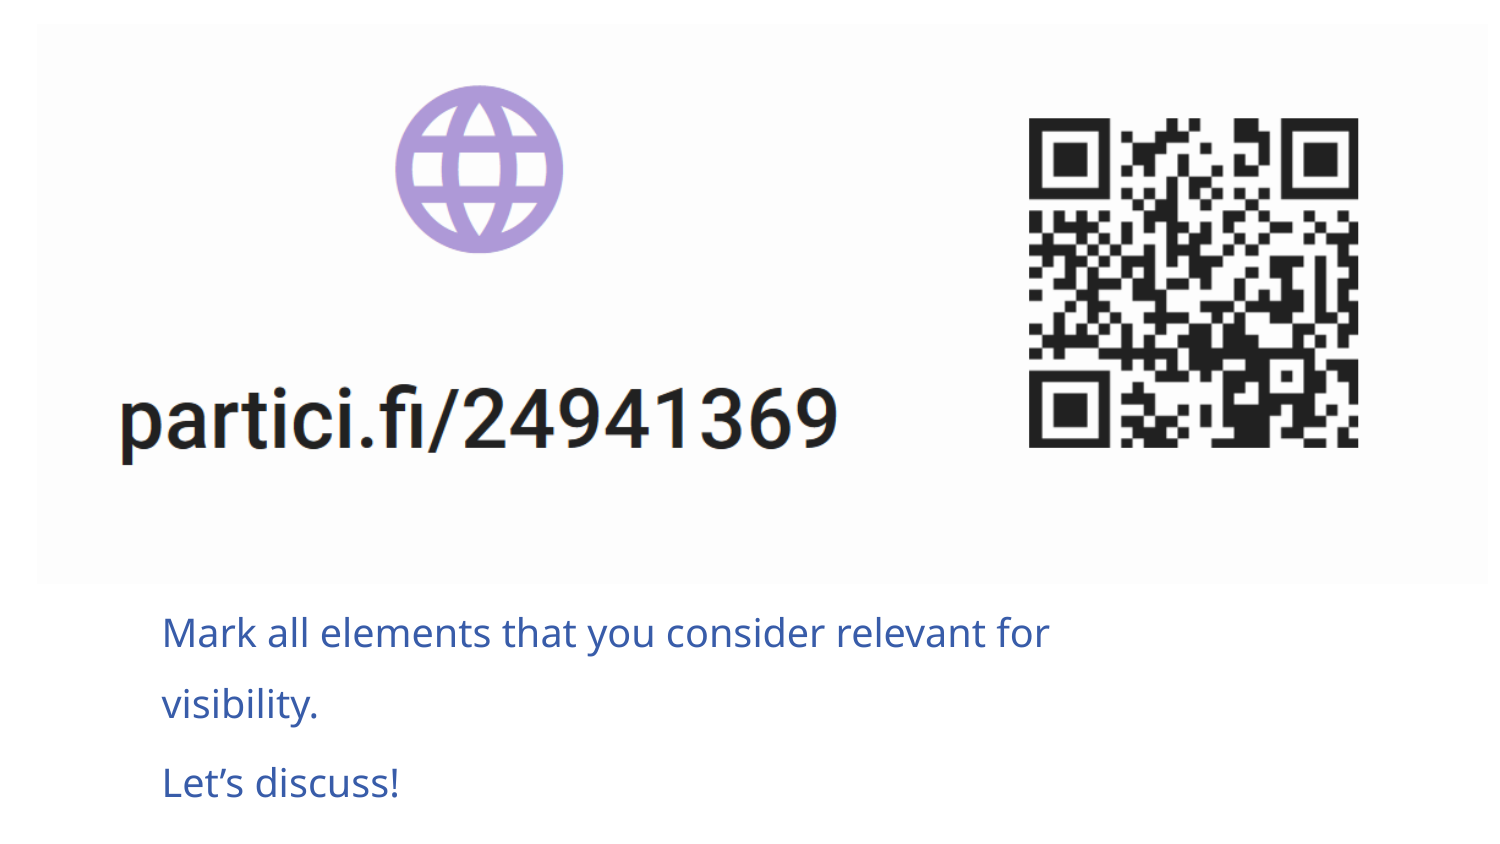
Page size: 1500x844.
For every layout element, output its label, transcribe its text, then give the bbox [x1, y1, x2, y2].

list Scan the QR code Mark all elements that you consider relevant for visibility. Let’s discuss! [146, 639, 1207, 821]
picture [37, 24, 1488, 584]
